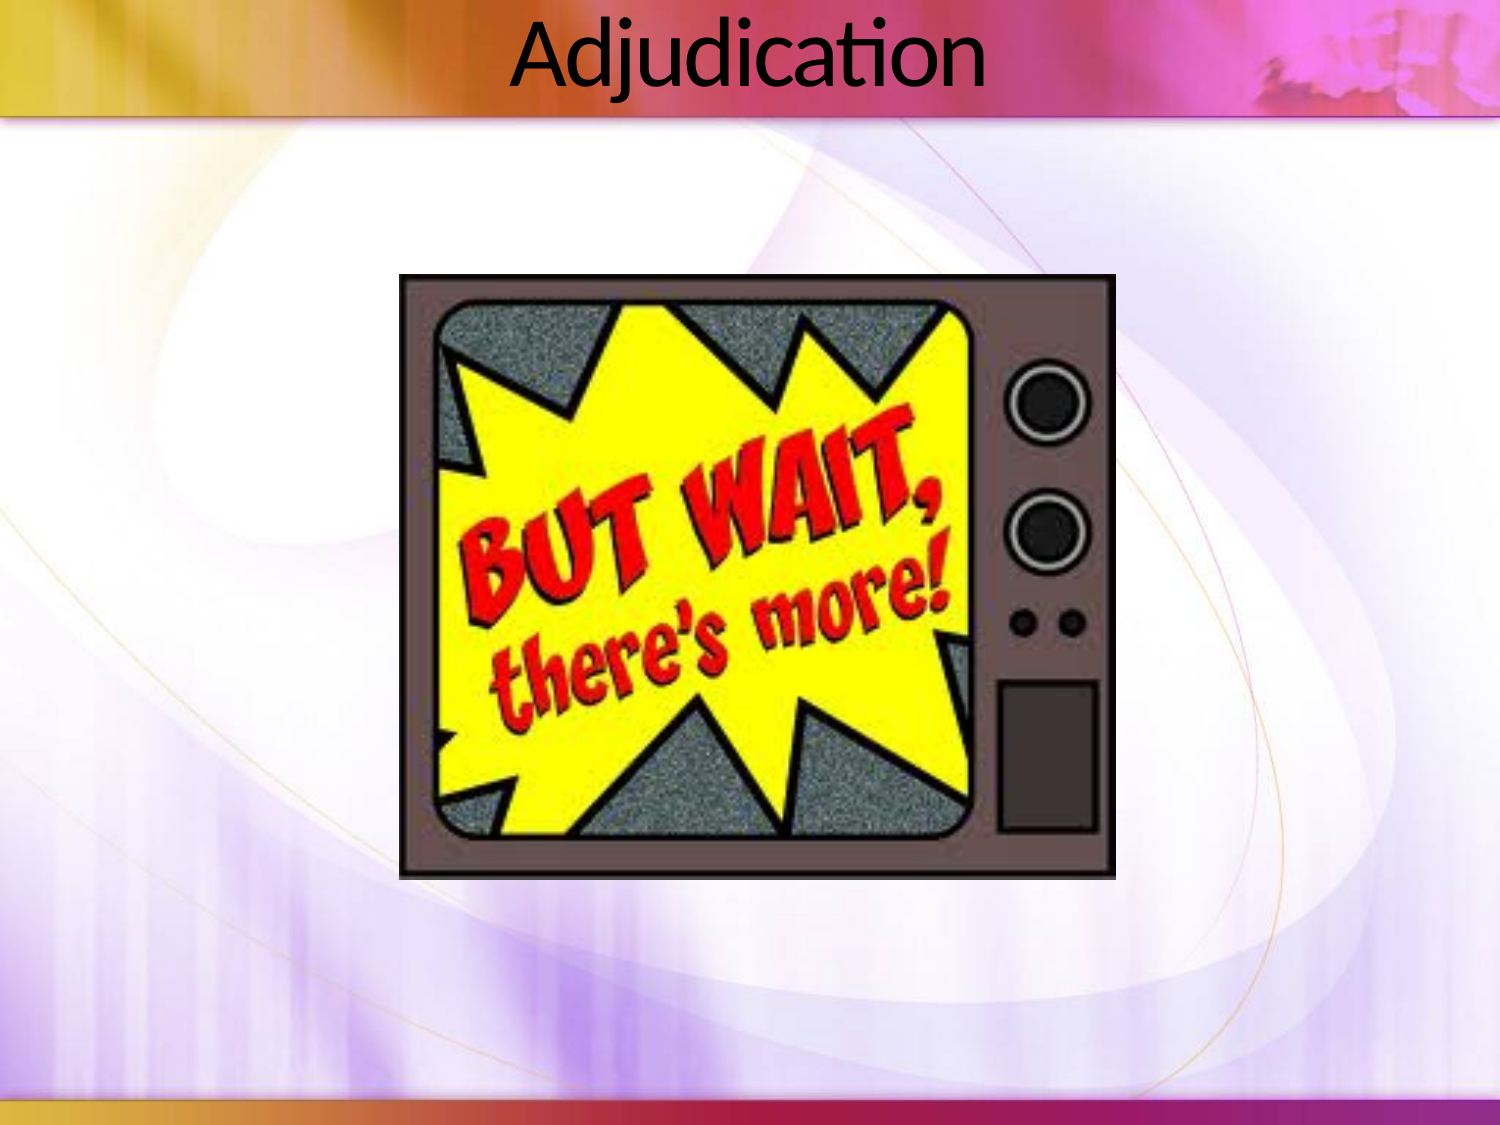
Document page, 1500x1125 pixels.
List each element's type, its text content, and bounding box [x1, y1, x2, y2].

picture [0, 0, 1500, 1125]
title Adjudication [62, 0, 1438, 147]
